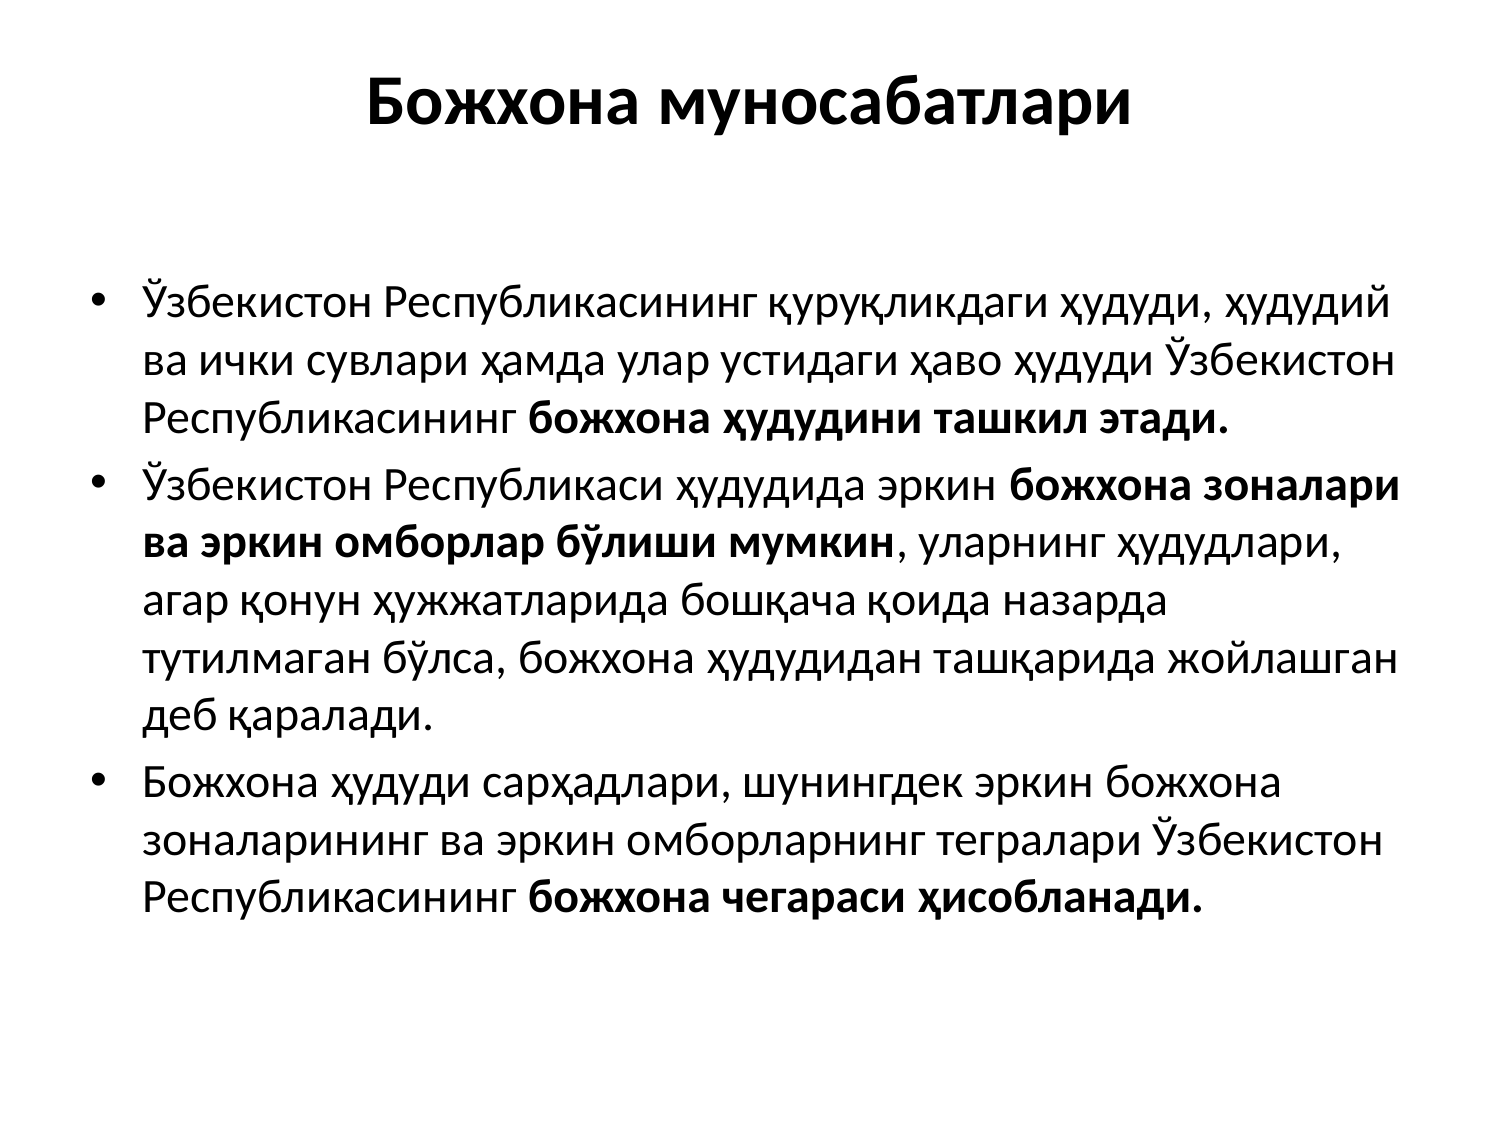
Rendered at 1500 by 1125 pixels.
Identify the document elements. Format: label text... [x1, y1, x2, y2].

list Ўзбекистон Республикасининг қуруқликдаги ҳудуди, ҳудудий ва ички сувлари ҳамда улар устидаги ҳаво ҳудуди Ўзбекистон Республикасининг божхона ҳудудини ташкил этади. Ўзбекистон Республикаси ҳудудида эркин божхона зоналари ва эркин омборлар бўлиши мумкин, уларнинг ҳудудлари, агар қонун ҳужжатларида бошқача қоида назарда тутилмаган бўлса, божхона ҳудудидан ташқарида жойлашган деб қаралади. Божхона ҳудуди сарҳадлари, шунингдек эркин божхона зоналарининг ва эркин омборларнинг тегралари Ўзбекистон Республикасининг божхона чегараси ҳисобланади. [75, 262, 1425, 1005]
title Божхона муносабатлари [75, 45, 1425, 233]
